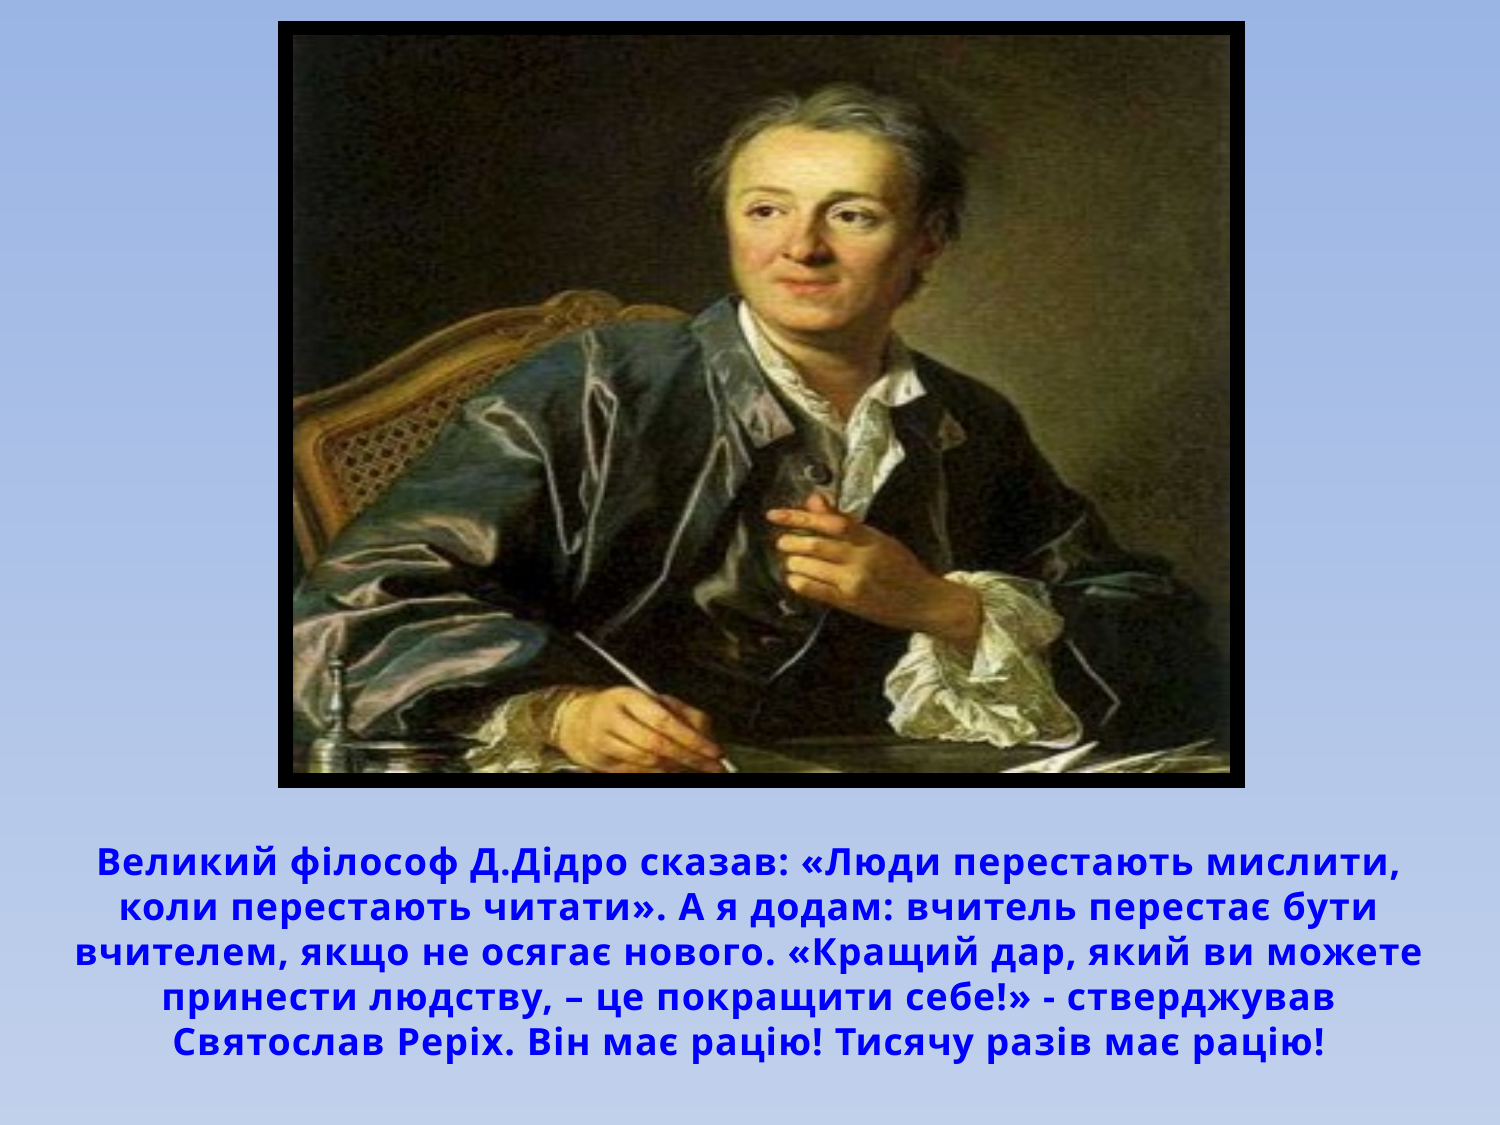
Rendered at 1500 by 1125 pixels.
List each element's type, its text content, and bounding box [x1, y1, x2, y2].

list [292, 34, 1231, 774]
title Великий філософ Д.Дідро сказав: «Люди перестають мислити, коли перестають читати». А я додам: вчитель перестає бути вчителем, якщо не осягає нового. «Кращий дар, який ви можете принести людству, – це покращити себе!» - стверджував Святослав Реріх. Він має рацію! Тисячу разів має рацію! [35, 820, 1465, 1125]
